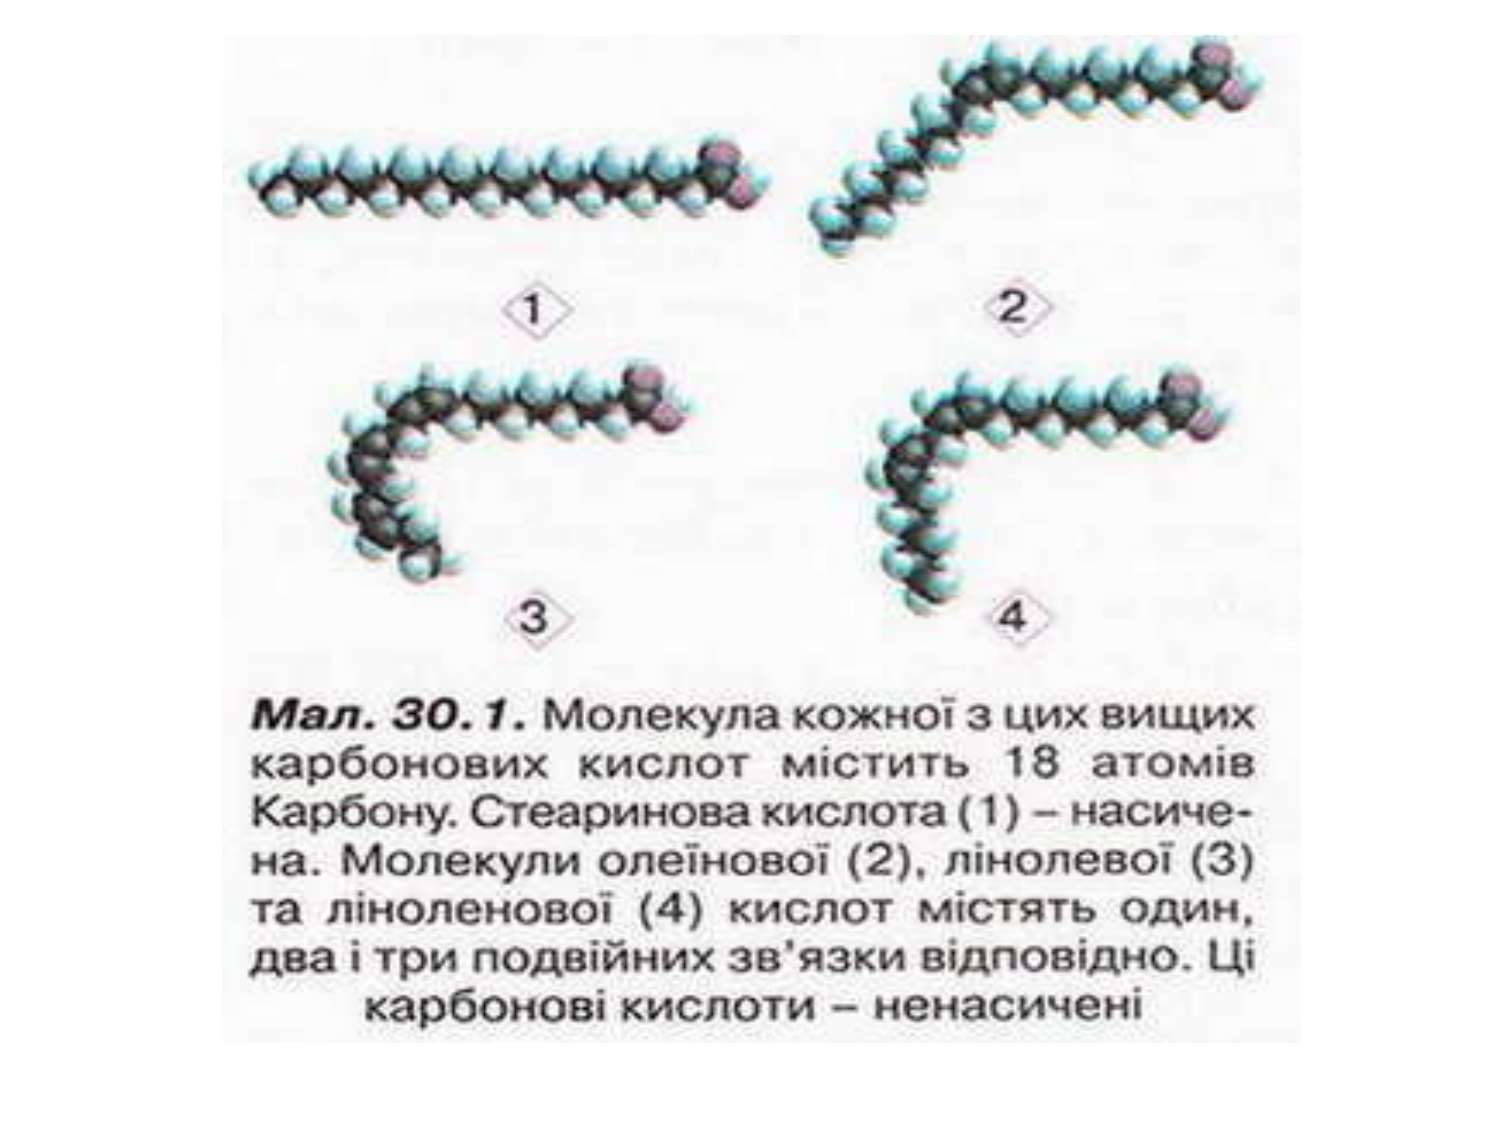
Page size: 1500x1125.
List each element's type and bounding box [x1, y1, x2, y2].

picture [222, 34, 1301, 1044]
